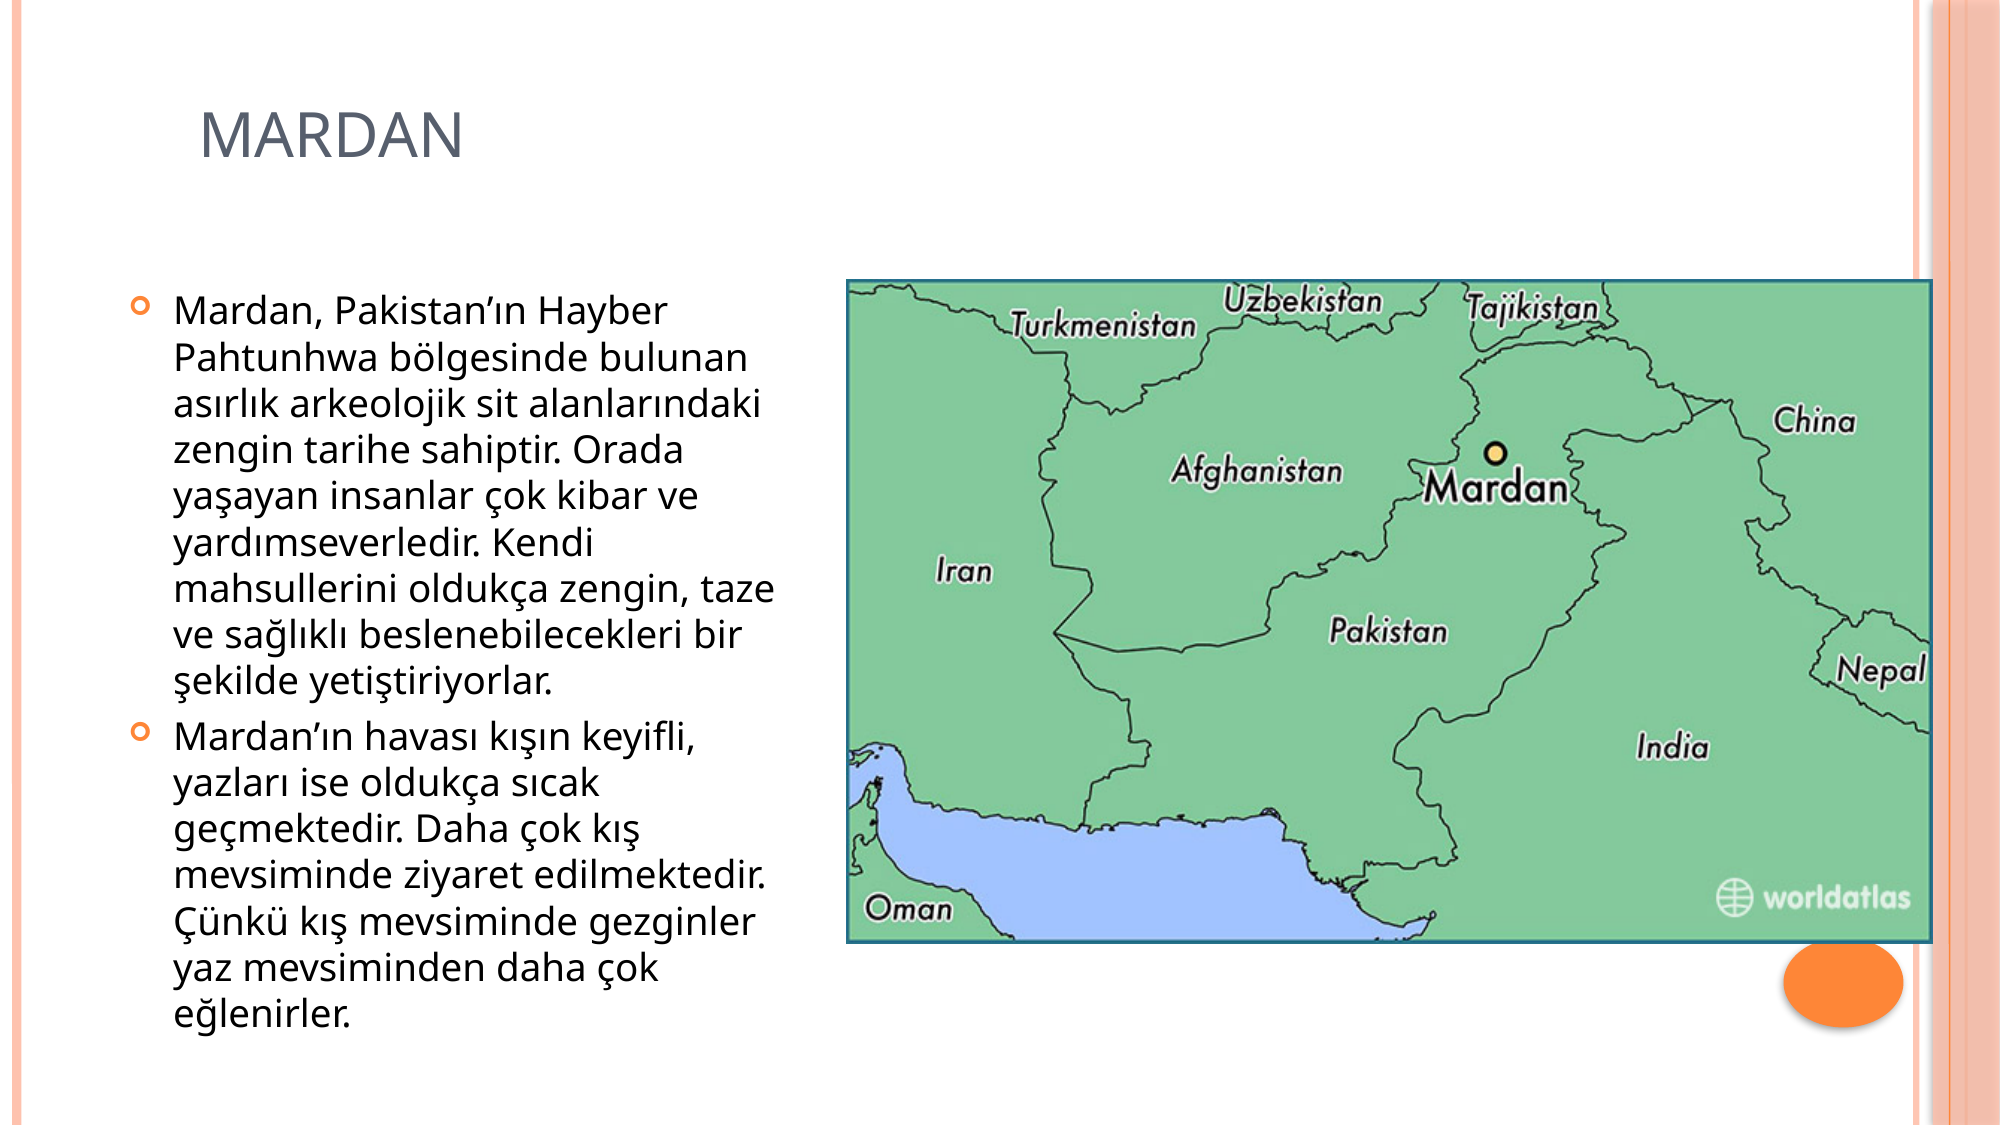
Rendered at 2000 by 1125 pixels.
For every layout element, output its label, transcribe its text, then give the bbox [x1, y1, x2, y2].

list Mardan, Pakistan’ın Hayber Pahtunhwa bölgesinde bulunan asırlık arkeolojik sit alanlarındaki zengin tarihe sahiptir. Orada yaşayan insanlar çok kibar ve yardımseverledir. Kendi mahsullerini oldukça zengin, taze ve sağlıklı beslenebilecekleri bir şekilde yetiştiriyorlar. Mardan’ın havası kışın keyifli, yazları ise oldukça sıcak geçmektedir. Daha çok kış mevsiminde ziyaret edilmektedir. Çünkü kış mevsiminde gezginler yaz mevsiminden daha çok eğlenirler. [113, 279, 835, 1047]
title Mardan [183, 47, 658, 177]
picture [845, 278, 1934, 944]
